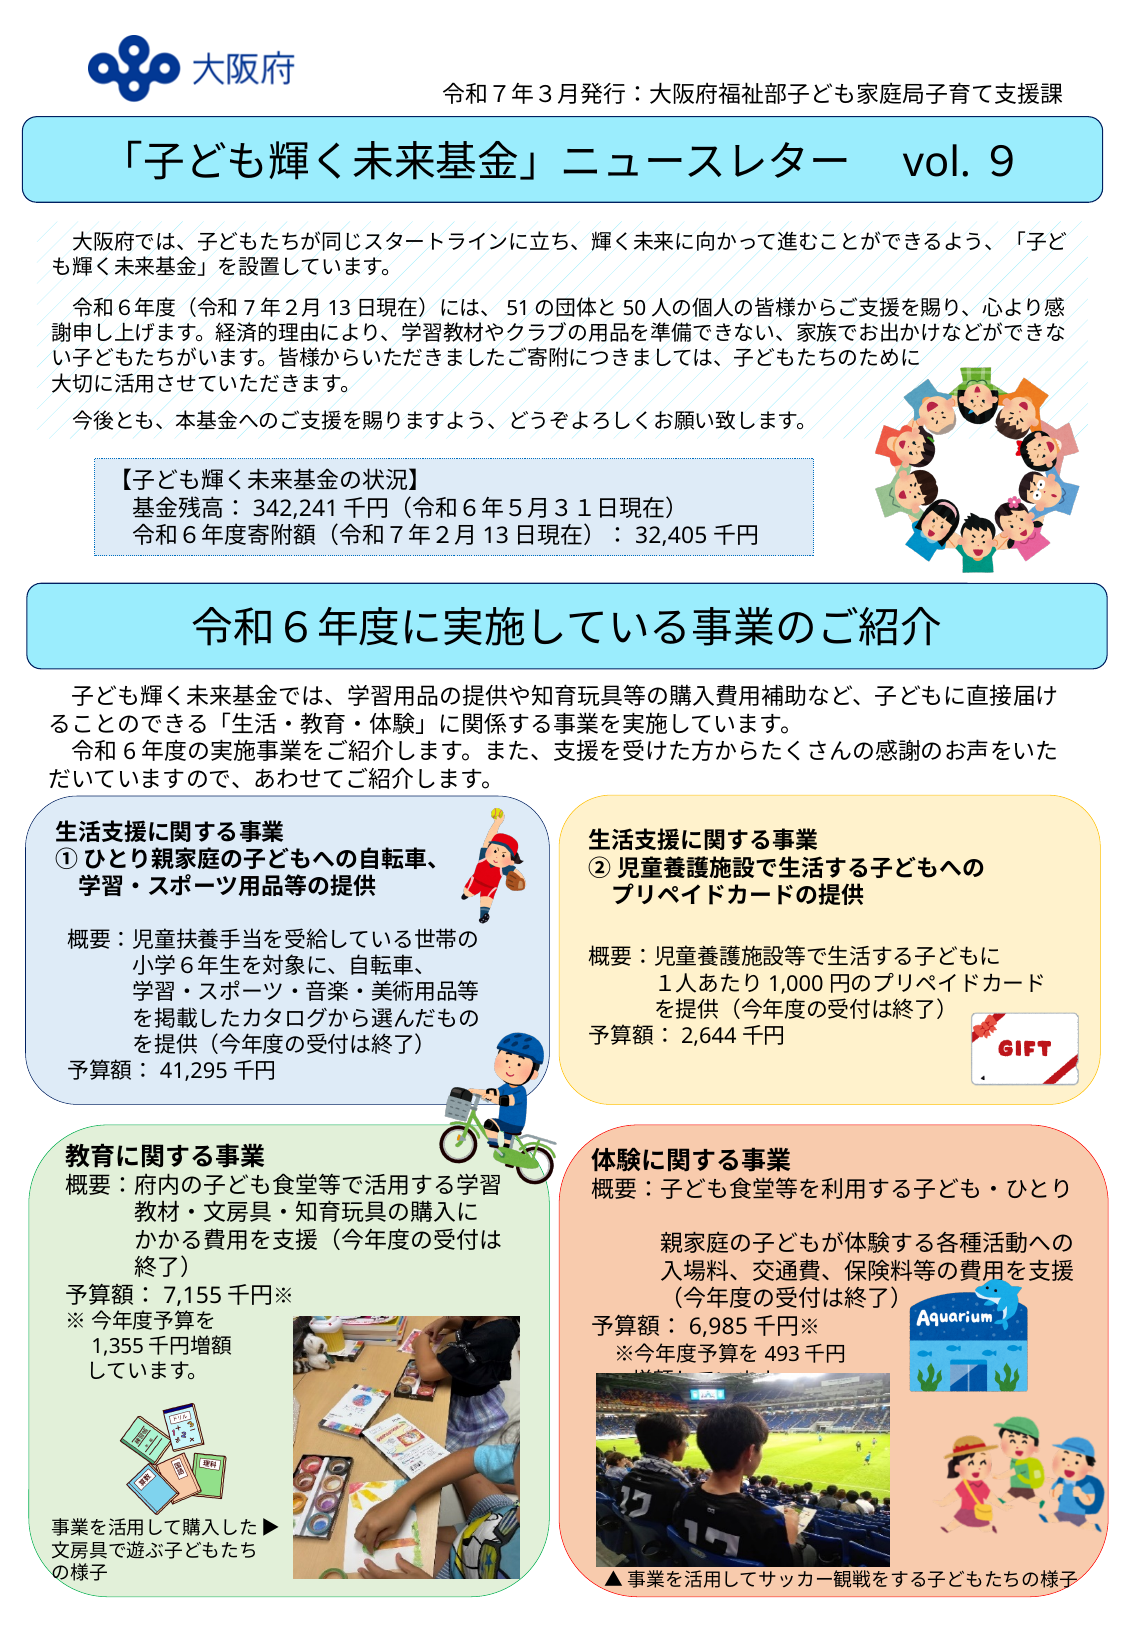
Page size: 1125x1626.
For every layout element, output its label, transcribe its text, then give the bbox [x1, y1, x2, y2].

text_box [27, 1147, 182, 1554]
text_box [64, 467, 786, 574]
text_box [558, 1153, 596, 1582]
text_box 教育に関する事業 概要：府内の子ども食堂等で活用する学習 教材・文房具・知育玩具の購入に かかる費用を支援（今年度の受付は 終了） 予算額：7,155千円※ ※今年度予算を 1,355千円増額 しています。 [51, 1132, 520, 1390]
text_box 「子ども輝く未来基金」ニュースレター vol.９ [21, 115, 1104, 204]
text_box [890, 1152, 1110, 1559]
text_box 体験に関する事業 概要：子ども食堂等を利用する子ども・ひとり 親家庭の子どもが体験する各種活動への 入場料、交通費、保険料等の費用を支援 （今年度の受付は終了） 予算額：6,985千円※ ※今年度予算を493千円 増額しています。 [576, 1136, 1091, 1399]
picture [428, 1016, 591, 1194]
picture [93, 1383, 250, 1521]
text_box [72, 1123, 437, 1132]
text_box 令和７年３月発行：大阪府福祉部子ども家庭局子育て支援課 [427, 71, 1104, 115]
text_box 令和６年度に実施している事業のご紹介 [25, 582, 1109, 670]
text_box 生活支援に関する事業 ①ひとり親家庭の子どもへの自転車、 学習・スポーツ用品等の提供 概要：児童扶養手当を受給している世帯の 小学６年生を対象に、自転車、 学習・スポーツ・音楽・美術用品等 を掲載したカタログから選んだもの を提供（今年度の受付は終了） 予算額：41,295千円 [24, 799, 551, 1106]
text_box 事業を活用して購入した ▶ 文房具で遊ぶ子どもたち の様子 [36, 1508, 310, 1591]
text_box 【子ども輝く未来基金の状況】 基金残高：342,241千円（令和６年５月３１日現在） 令和６年度寄附額（令和７年２月13日現在）：32,405千円 [94, 458, 814, 556]
text_box 子ども輝く未来基金では、学習用品の提供や知育玩具等の購入費用補助など、子どもに直接届けることのできる「生活・教育・体験」に関係する事業を実施しています。 令和6年度の実施事業をご紹介します。また、支援を受けた方からたくさんの感謝のお声をいただいていますので、あわせてご紹介します。 [33, 674, 1085, 799]
picture [433, 796, 549, 935]
picture [870, 362, 1083, 575]
text_box [75, 1186, 551, 1598]
picture [902, 1275, 1034, 1398]
text_box 生活支援に関する事業 ②児童養護施設で生活する子どもへの プリペイドカードの提供 概要：児童養護施設等で生活する子どもに １人あたり1,000円のプリペイドカード を提供（今年度の受付は終了） 予算額：2,644千円 [558, 799, 1102, 1106]
picture [88, 35, 302, 107]
picture [927, 1402, 1118, 1556]
text_box ▲事業を活用してサッカー観戦をする子どもたちの様子 [589, 1559, 1110, 1598]
text_box [595, 1123, 1072, 1136]
picture [292, 1316, 520, 1579]
picture [967, 1002, 1083, 1095]
text_box 大阪府では、子どもたちが同じスタートラインに立ち、輝く未来に向かって進むことができるよう、「子ども輝く未来基金」を設置しています。 令和６年度（令和7年２月13日現在）には、51の団体と50人の個人の皆様からご支援を賜り、心より感謝申し上げます。経済的理由により、学習教材やクラブの用品を準備できない、家族でお出かけなどができない子どもたちがいます。皆様からいただきましたご寄附につきましては、子どもたちのために 大切に活用させていただきます。 今後とも、本基金へのご支援を賜りますよう、どうぞよろしくお願い致します。 [36, 221, 1088, 439]
picture [596, 1373, 890, 1567]
